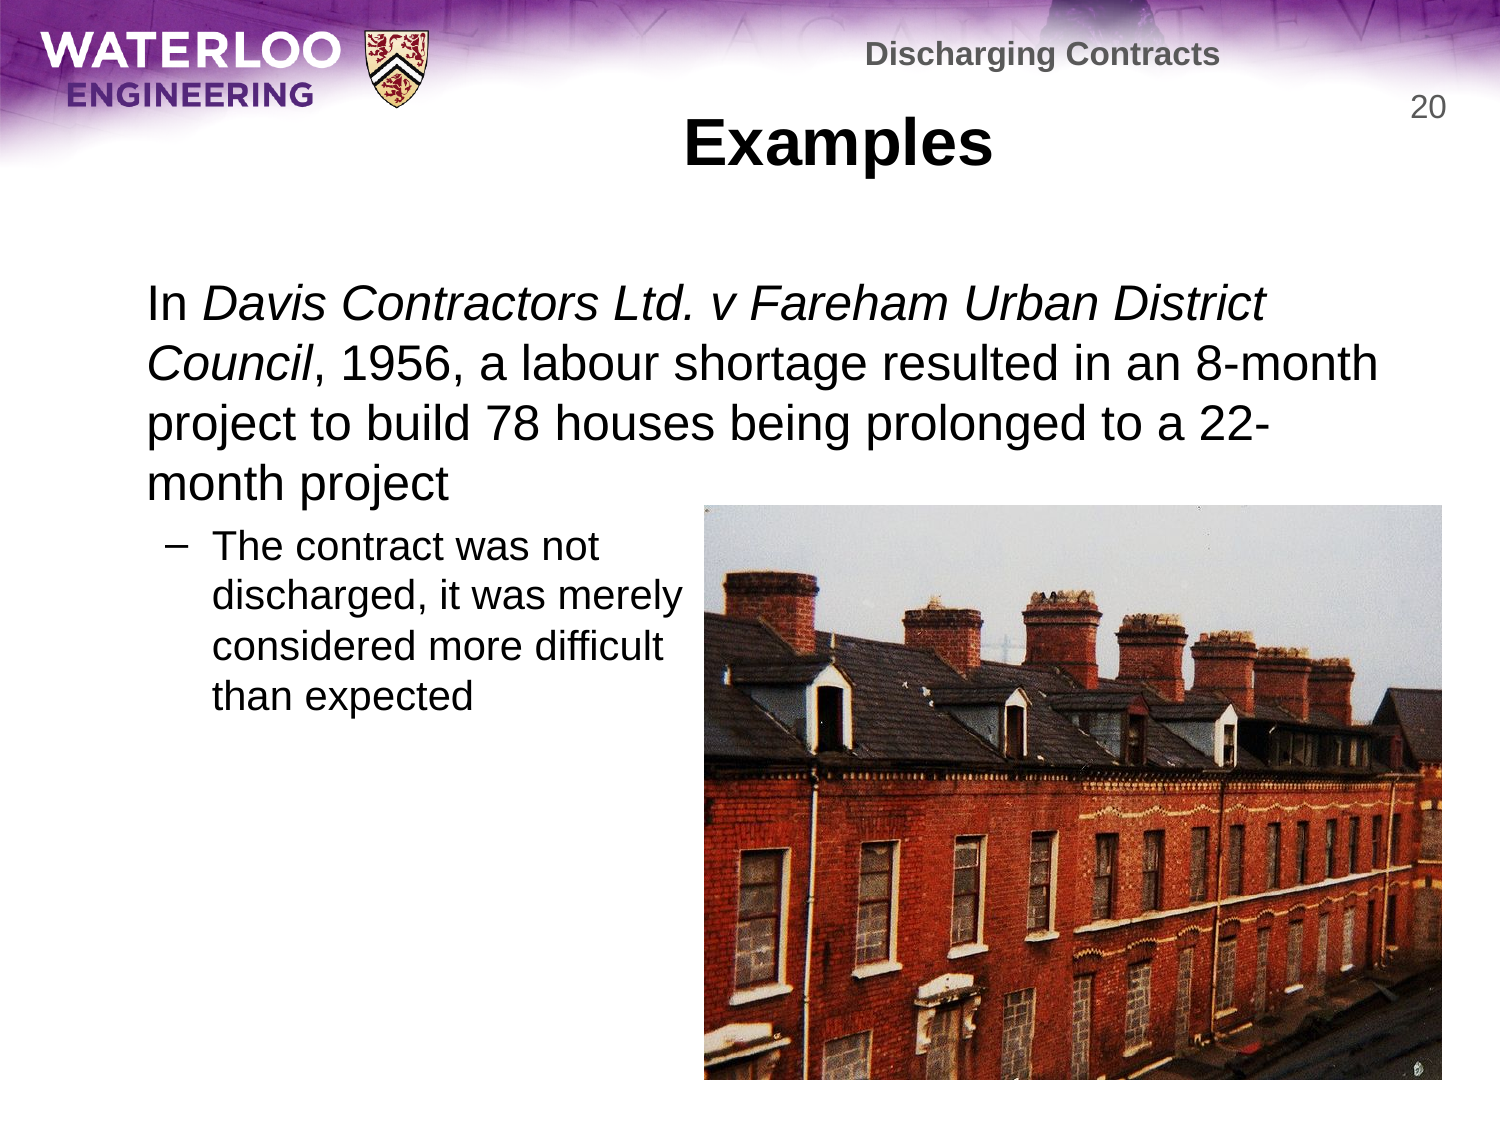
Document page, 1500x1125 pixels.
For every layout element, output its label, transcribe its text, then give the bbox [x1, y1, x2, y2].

footer Discharging Contracts [453, 24, 1236, 68]
picture [0, 0, 1500, 1125]
title Examples [252, 44, 1426, 233]
slide_number 20 [1333, 73, 1462, 134]
list In Davis Contractors Ltd. v Fareham Urban District Council, 1956, a labour shortage resulted in an 8-month project to build 78 houses being prolonged to a 22-month project The contract was not discharged, it was merely considered more difficult than expected [74, 262, 1426, 1020]
